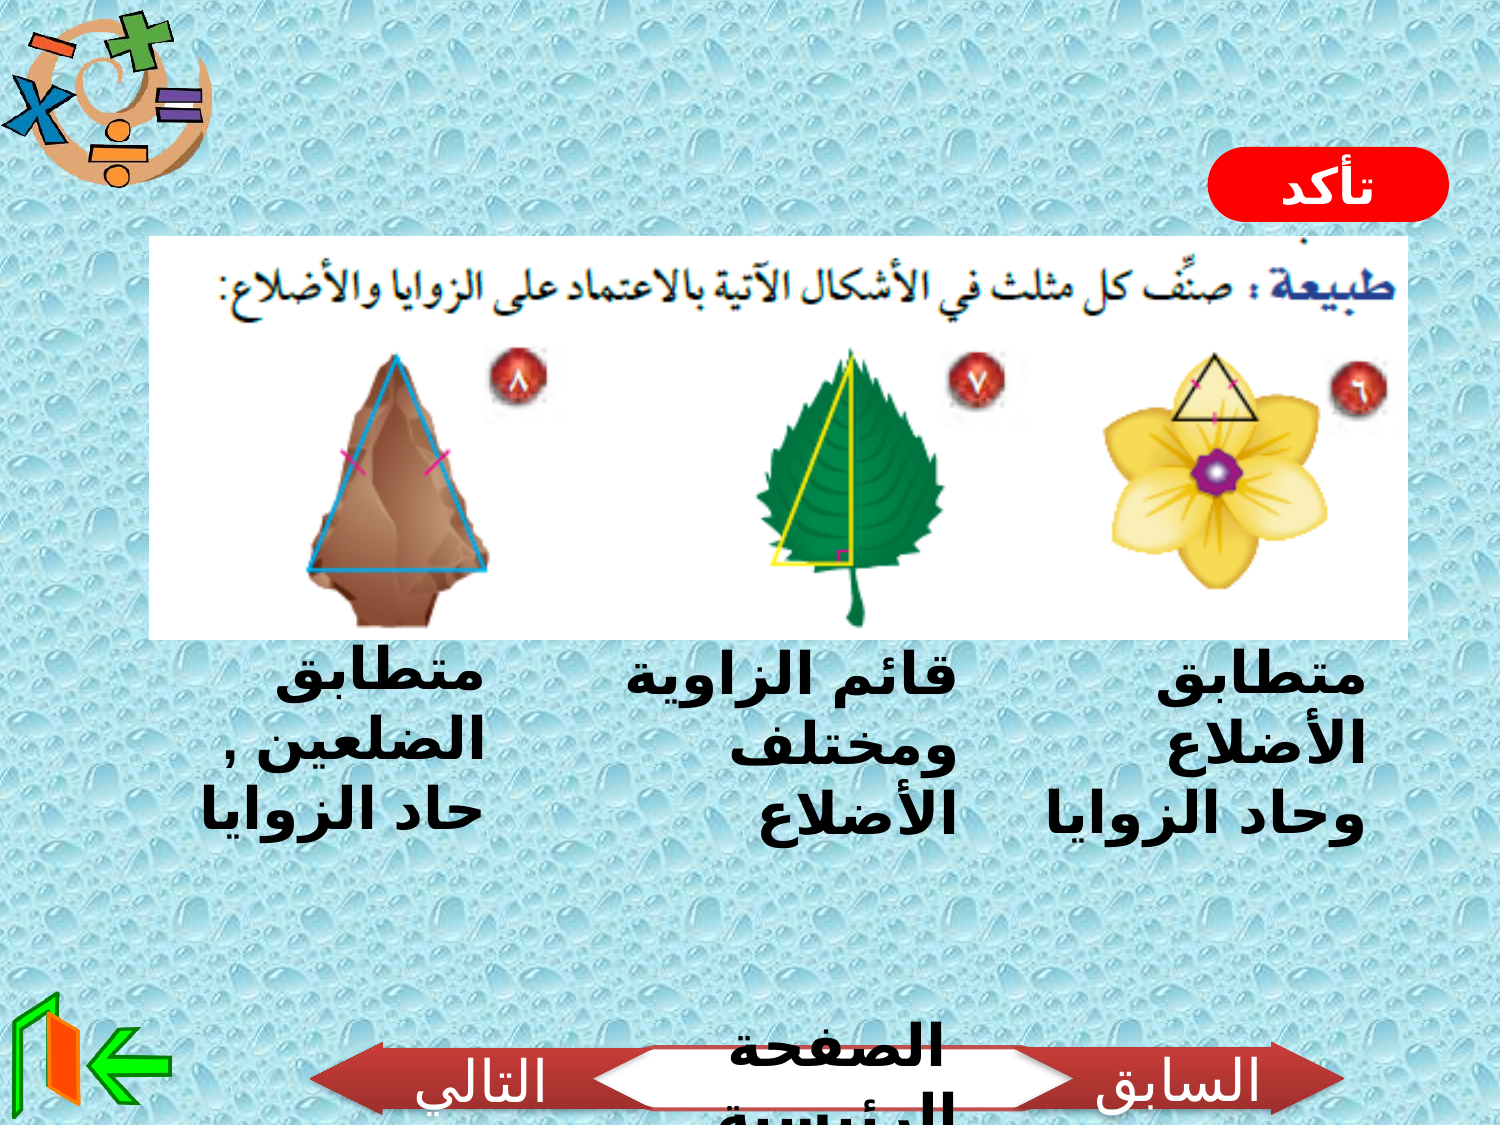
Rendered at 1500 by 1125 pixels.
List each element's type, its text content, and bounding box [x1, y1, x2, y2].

text_box متطابق الأضلاع وحاد الزوايا [1018, 648, 1383, 853]
picture [745, 1116, 817, 1125]
text_box تأكد [1207, 146, 1450, 222]
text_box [309, 1041, 1345, 1116]
picture [0, 0, 1500, 1125]
picture [828, 1116, 923, 1125]
picture [933, 1116, 943, 1125]
text_box متطابق الضلعين , حاد الزوايا [159, 648, 502, 849]
text_box قائم الزاوية ومختلف الأضلاع [608, 648, 975, 854]
